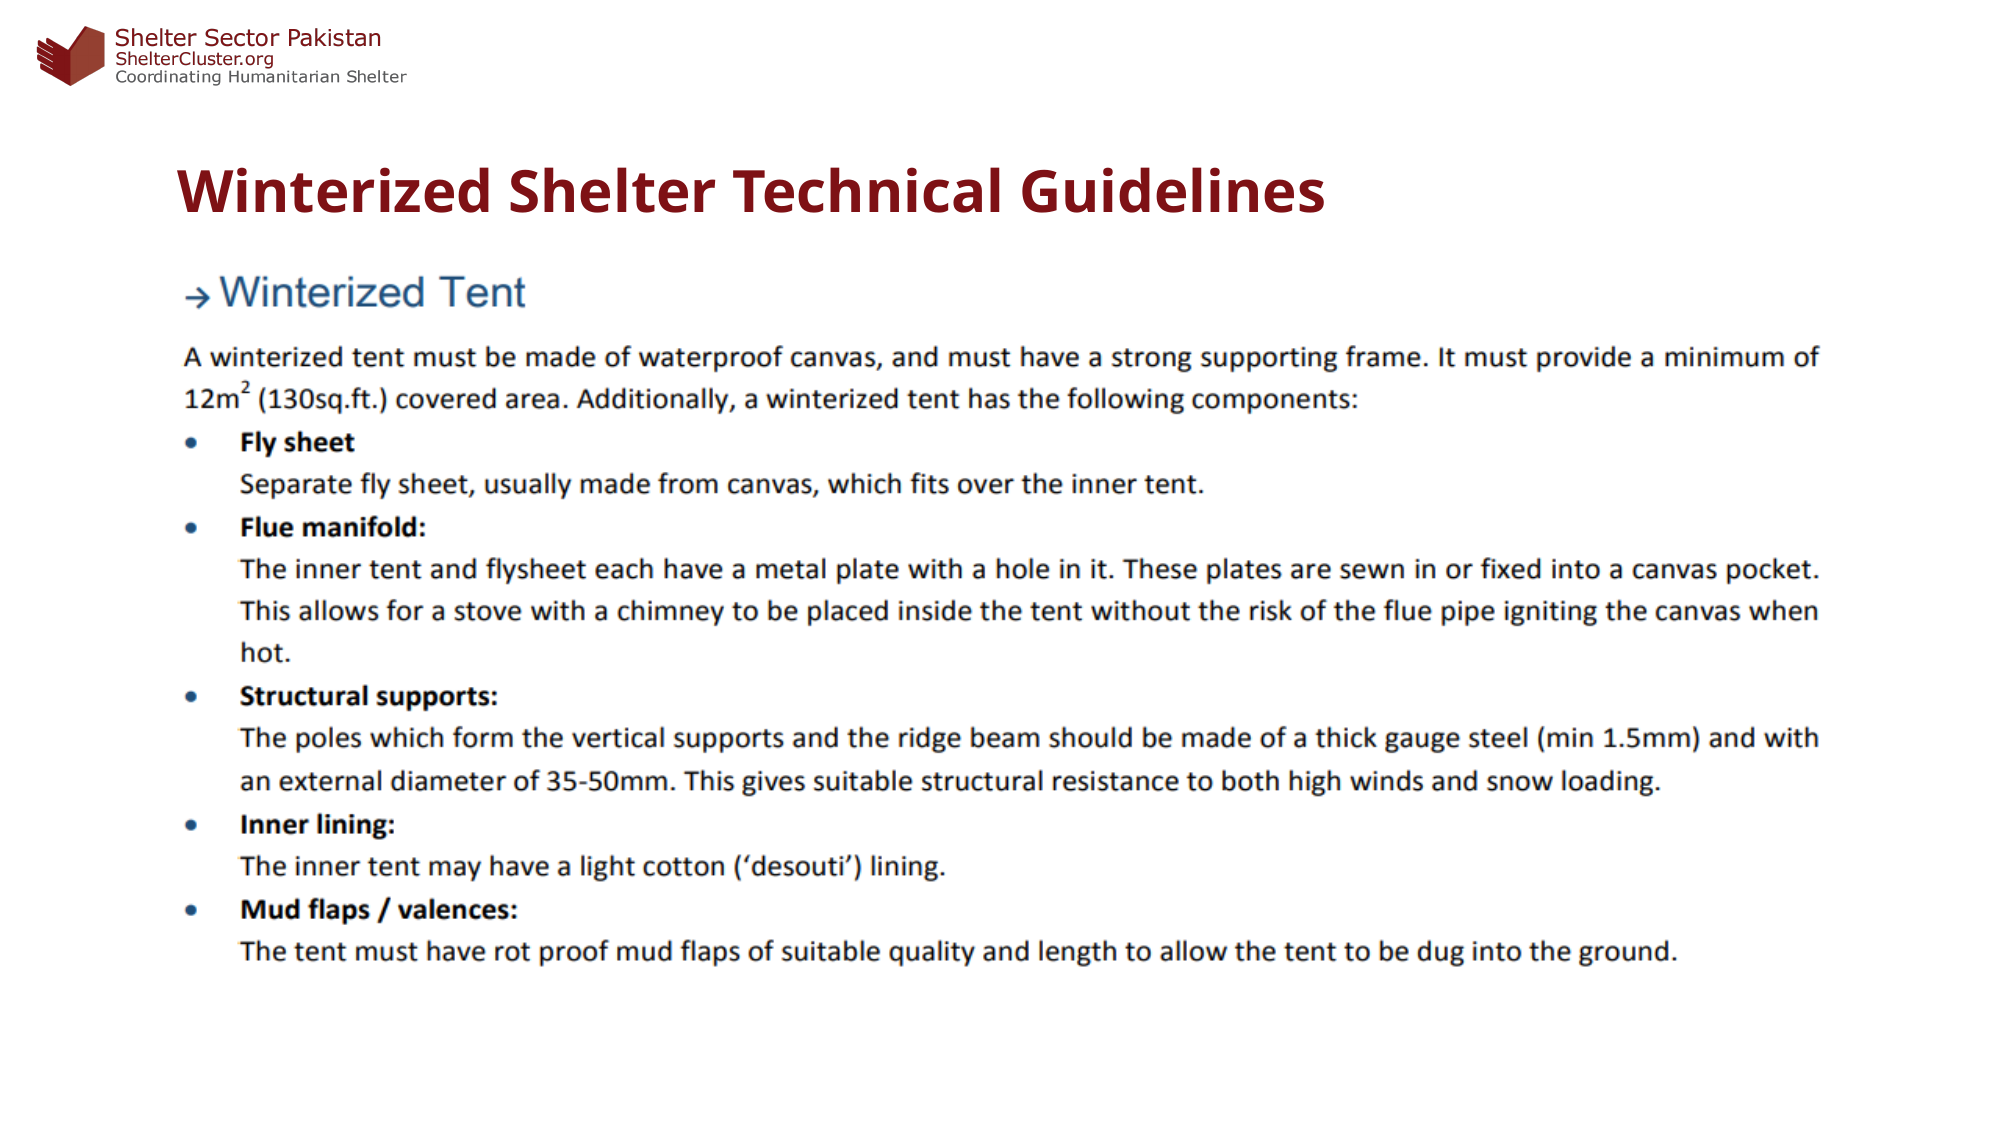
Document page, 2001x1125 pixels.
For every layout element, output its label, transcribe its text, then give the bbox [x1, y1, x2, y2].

picture [150, 247, 1850, 1013]
picture [28, 17, 414, 94]
title Winterized Shelter Technical Guidelines [162, 84, 1888, 303]
list [162, 324, 1888, 1039]
